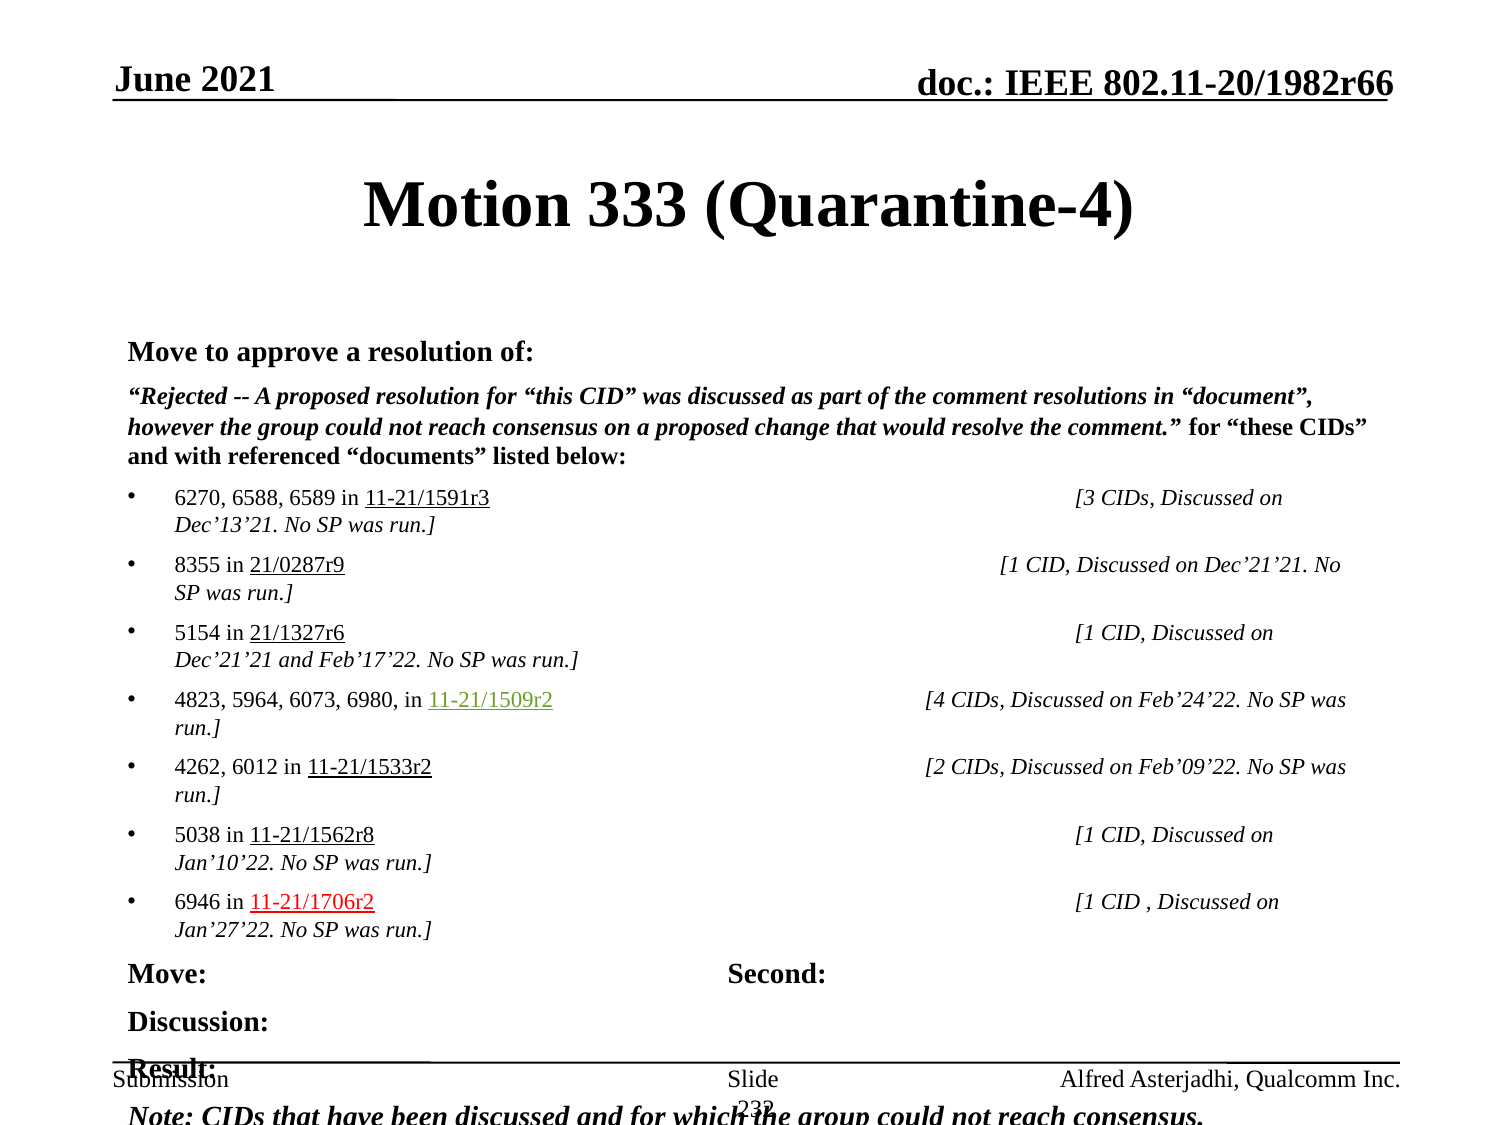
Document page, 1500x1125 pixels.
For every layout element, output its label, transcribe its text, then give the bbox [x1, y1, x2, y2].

title Motion 333 (Quarantine-4) [112, 112, 1388, 288]
slide_number Slide 232 [712, 1061, 800, 1123]
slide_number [114, 54, 423, 100]
footer Alfred Asterjadhi, Qualcomm Inc. [878, 1061, 1402, 1093]
list Move to approve a resolution of: “Rejected -- A proposed resolution for “this CID” was discussed as part of the comment resolutions in “document”, however the group could not reach consensus on a proposed change that would resolve the comment.” for “these CIDs” and with referenced “documents” listed below: 6270, 6588, 6589 in 11-21/1591r3 [3 CIDs, Discussed on Dec’13’21. No SP was run.] 8355 in 21/0287r9 [1 CID, Discussed on Dec’21’21. No SP was run.] 5154 in 21/1327r6 [1 CID, Discussed on Dec’21’21 and Feb’17’22. No SP was run.] 4823, 5964, 6073, 6980, in 11-21/1509r2 [4 CIDs, Discussed on Feb’24’22. No SP was run.] 4262, 6012 in 11-21/1533r2 [2 CIDs, Discussed on Feb’09’22. No SP was run.] 5038 in 11-21/1562r8 [1 CID, Discussed on Jan’10’22. No SP was run.] 6946 in 11-21/1706r2 [1 CID , Discussed on Jan’27’22. No SP was run.] Move: Second: Discussion: Result: Note: CIDs that have been discussed and for which the group could not reach consensus. [112, 324, 1388, 1000]
